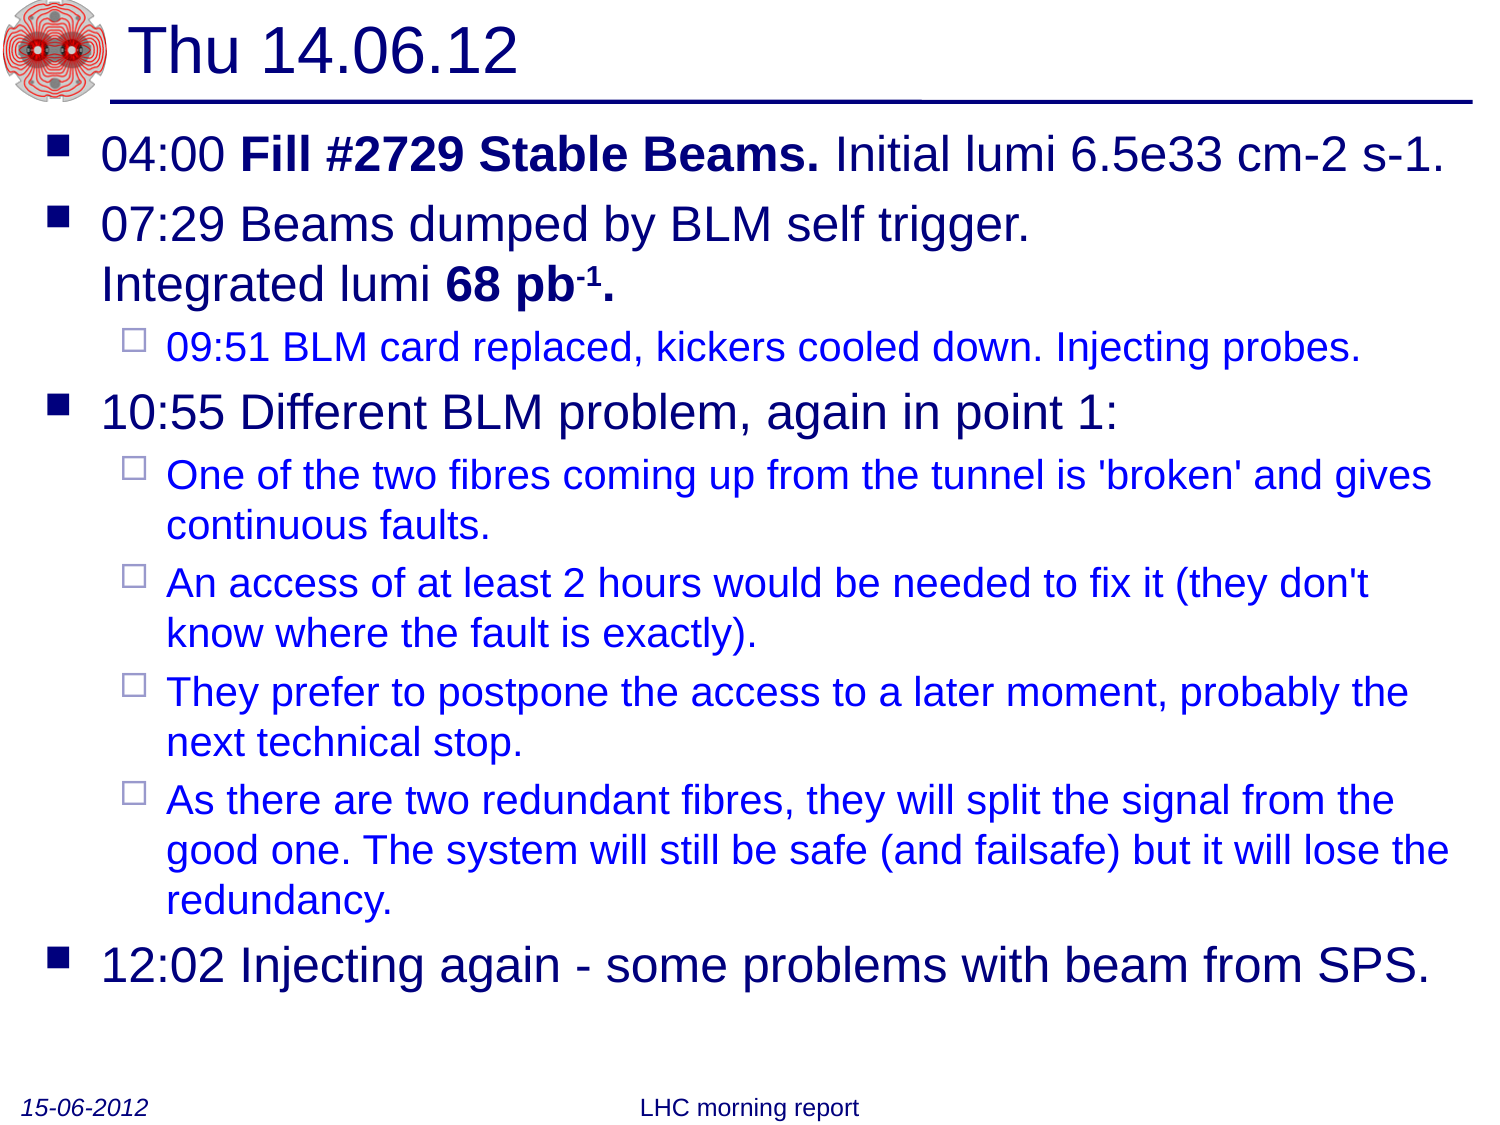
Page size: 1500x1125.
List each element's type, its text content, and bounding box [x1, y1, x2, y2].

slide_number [5, 1085, 356, 1125]
title Thu 14.06.12 [111, 3, 1463, 91]
picture [0, 0, 108, 103]
footer LHC morning report [512, 1087, 988, 1125]
list 04:00 Fill #2729 Stable Beams. Initial lumi 6.5e33 cm-2 s-1. 07:29 Beams dumped by BLM self trigger. Integrated lumi 68 pb-1. 09:51 BLM card replaced, kickers cooled down. Injecting probes. 10:55 Different BLM problem, again in point 1: One of the two fibres coming up from the tunnel is 'broken' and gives continuous faults. An access of at least 2 hours would be needed to fix it (they don't know where the fault is exactly). They prefer to postpone the access to a later moment, probably the next technical stop. As there are two redundant fibres, they will split the signal from the good one. The system will still be safe (and failsafe) but it will lose the redundancy. 12:02 Injecting again - some problems with beam from SPS. [29, 113, 1471, 1059]
